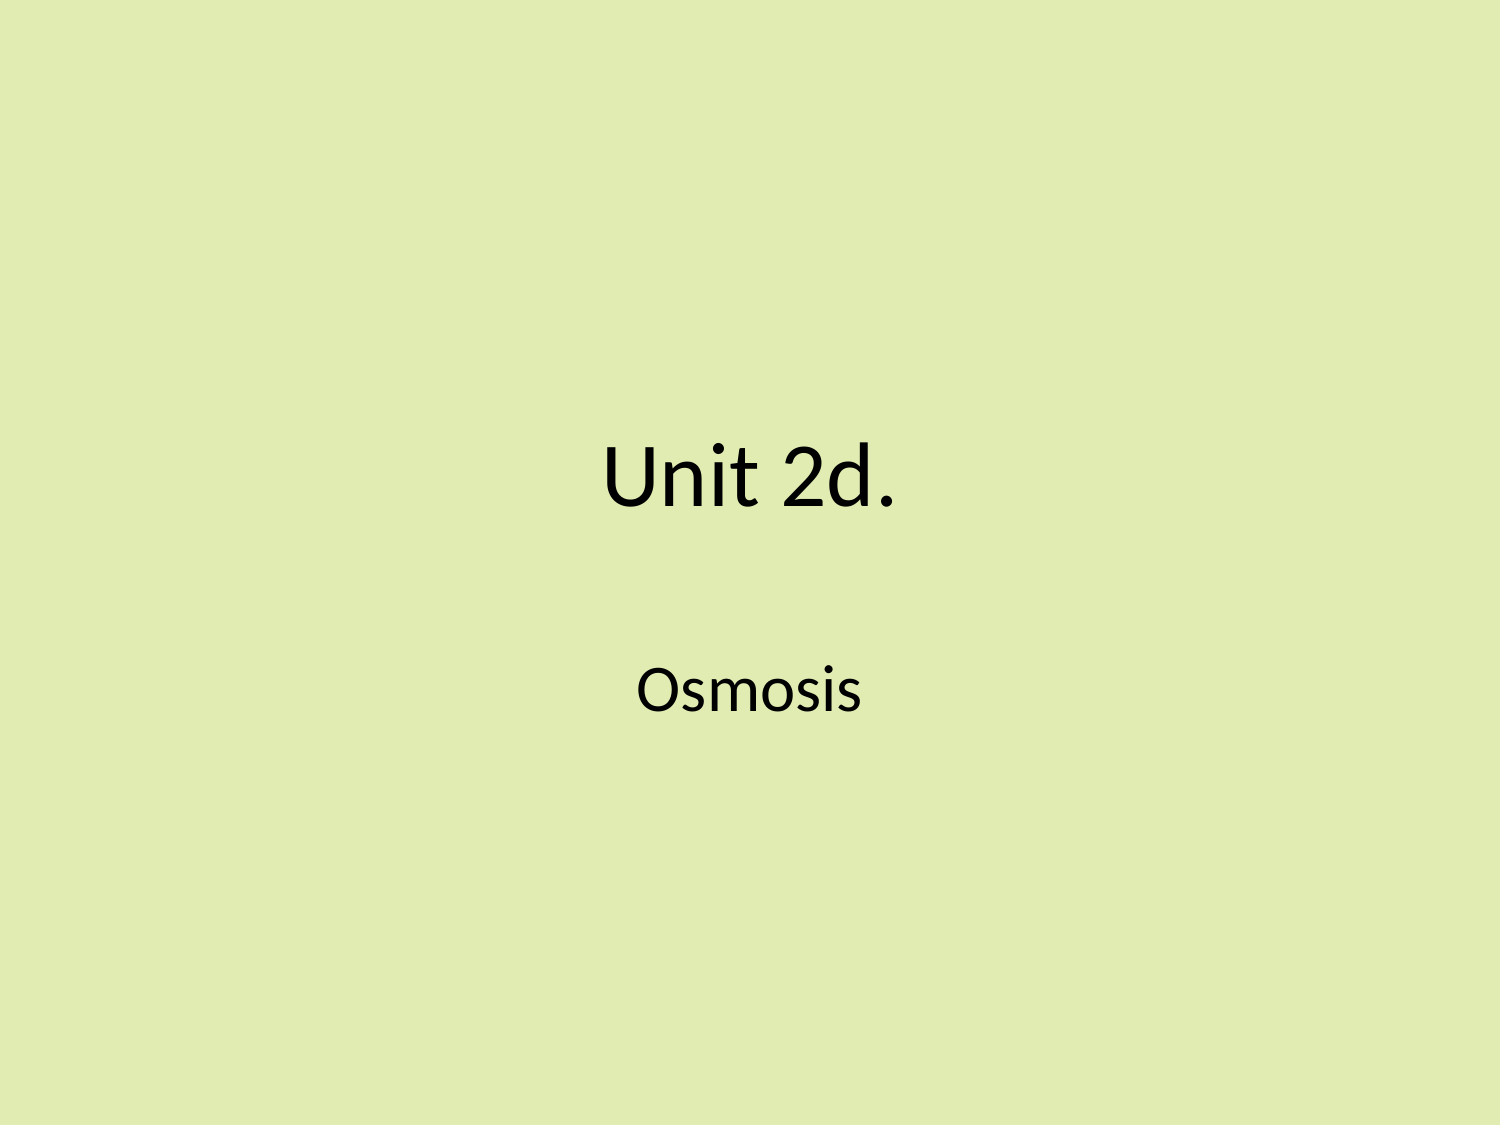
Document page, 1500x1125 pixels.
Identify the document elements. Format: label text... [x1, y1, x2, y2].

subtitle Osmosis [225, 637, 1275, 825]
title Unit 2d. [112, 349, 1388, 591]
